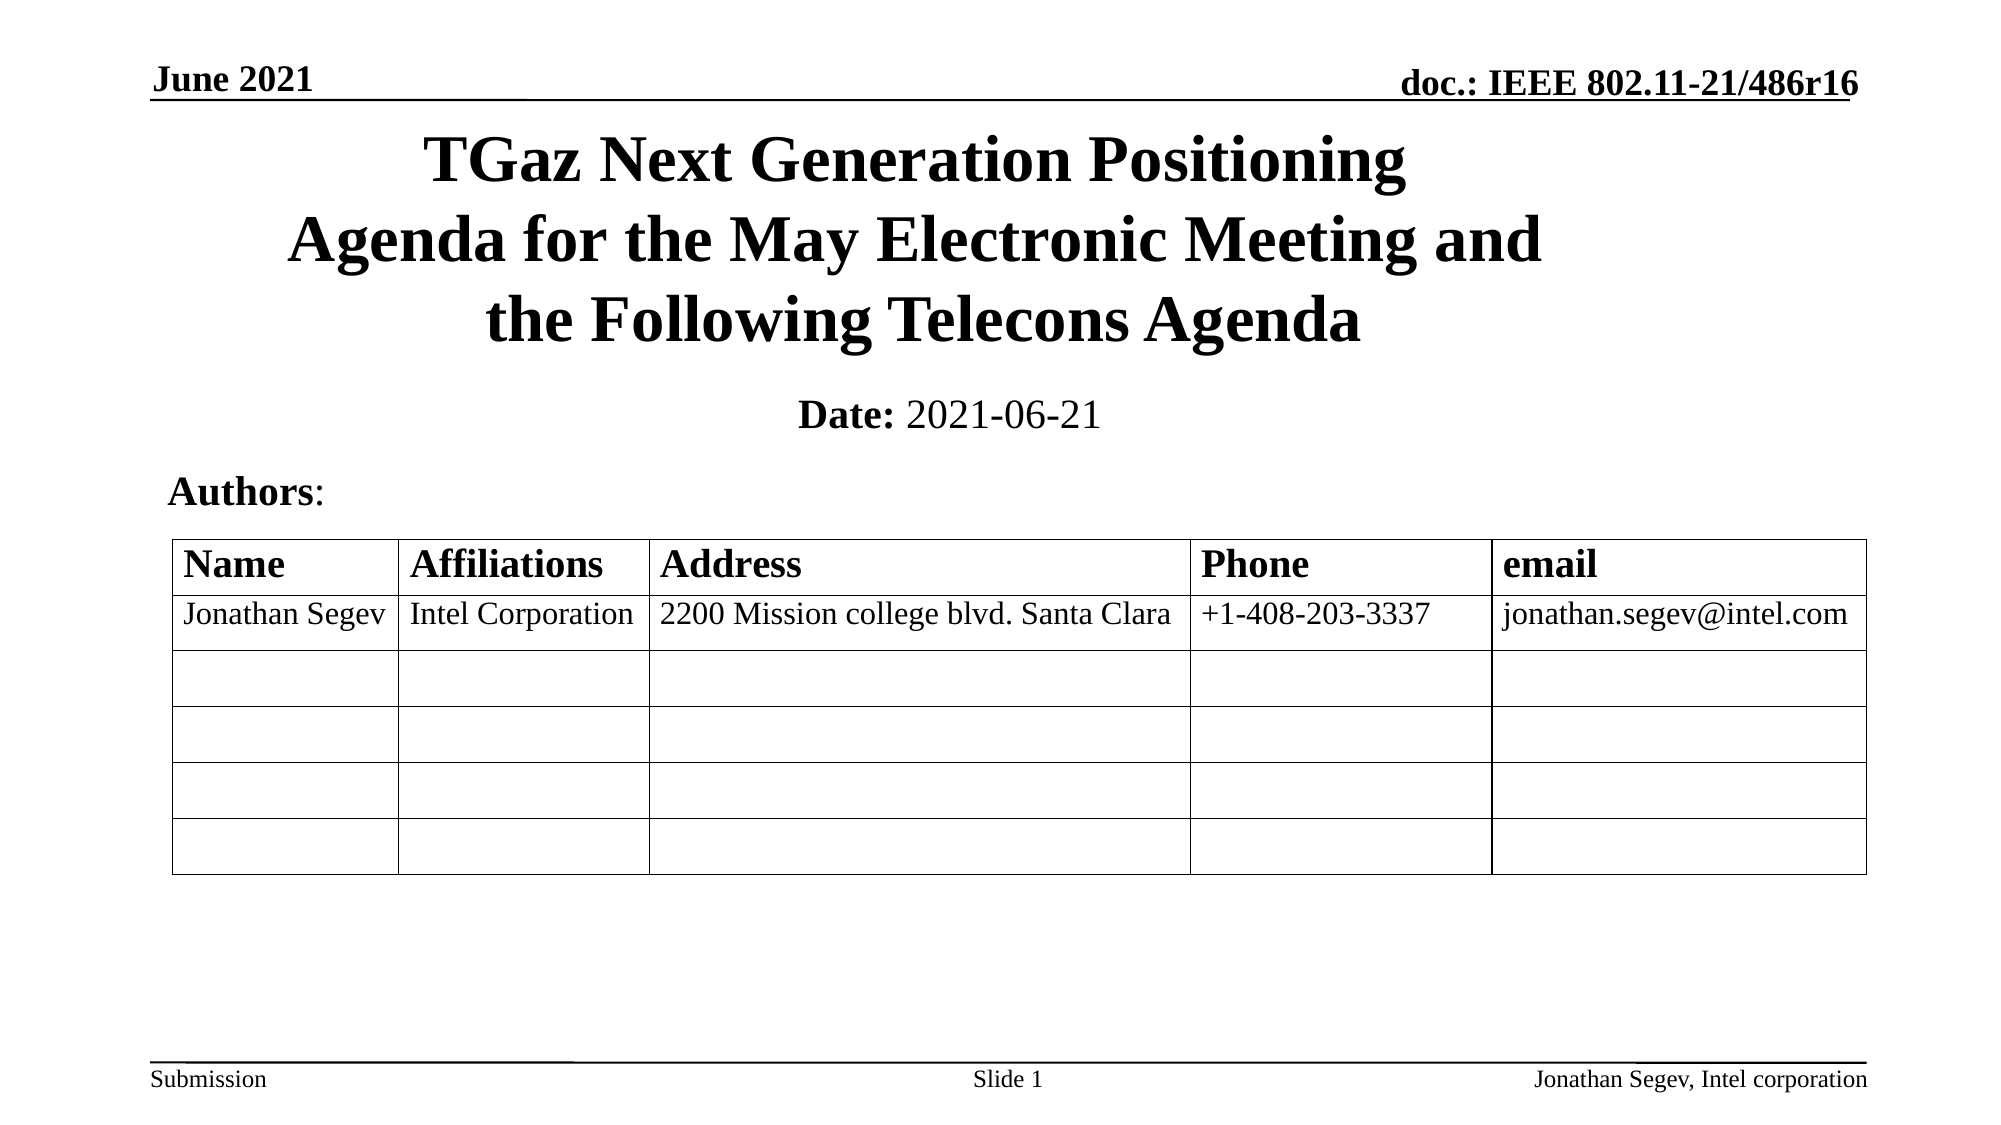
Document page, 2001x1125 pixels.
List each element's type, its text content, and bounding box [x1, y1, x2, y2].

slide_number Slide 1 [950, 1061, 1067, 1123]
title TGaz Next Generation Positioning Agenda for the May Electronic Meeting and the Following Telecons Agenda [5, 113, 1844, 356]
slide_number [152, 54, 563, 100]
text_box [156, 538, 1887, 945]
subtitle Date: 2021-06-21 [250, 379, 1651, 443]
text_box Authors: [152, 456, 390, 519]
footer Jonathan Segev, Intel corporation [1171, 1061, 1869, 1093]
